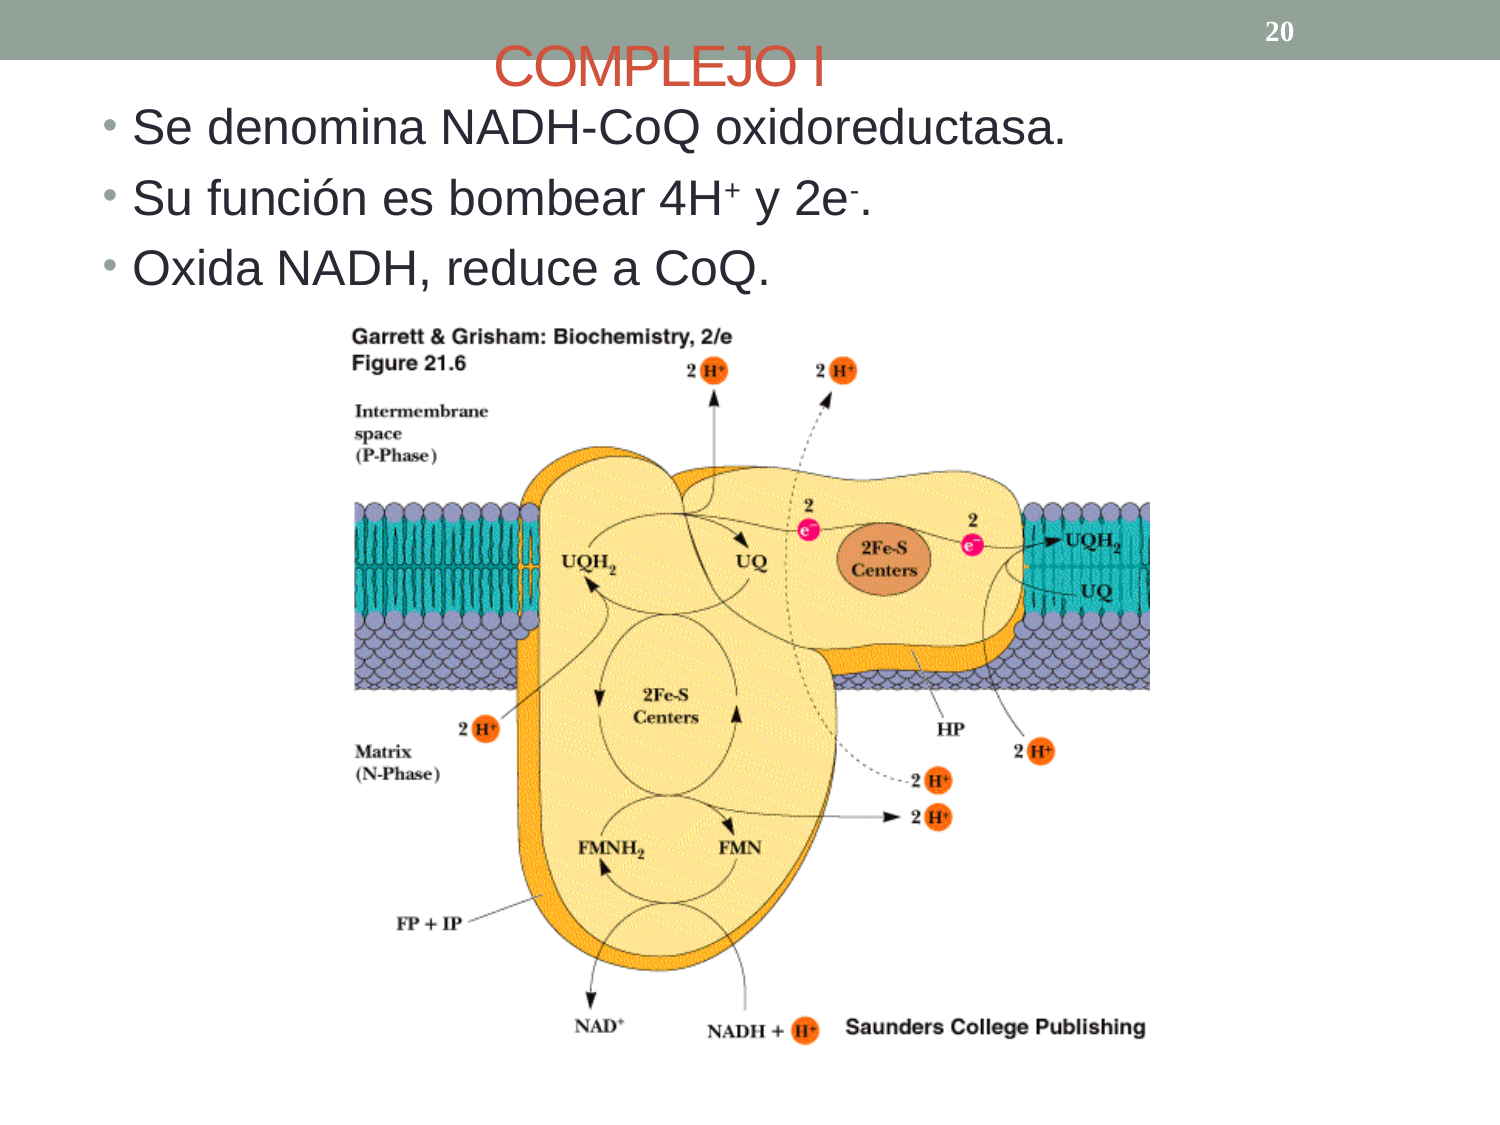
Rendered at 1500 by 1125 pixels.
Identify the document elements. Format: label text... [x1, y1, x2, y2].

slide_number 20 [1250, 3, 1425, 57]
title COMPLEJO I [478, 19, 904, 87]
picture [349, 324, 1151, 1050]
list Se denomina NADH-CoQ oxidoreductasa. Su función es bombear 4H+ y 2e-. Oxida NADH, reduce a CoQ. [87, 87, 1363, 325]
